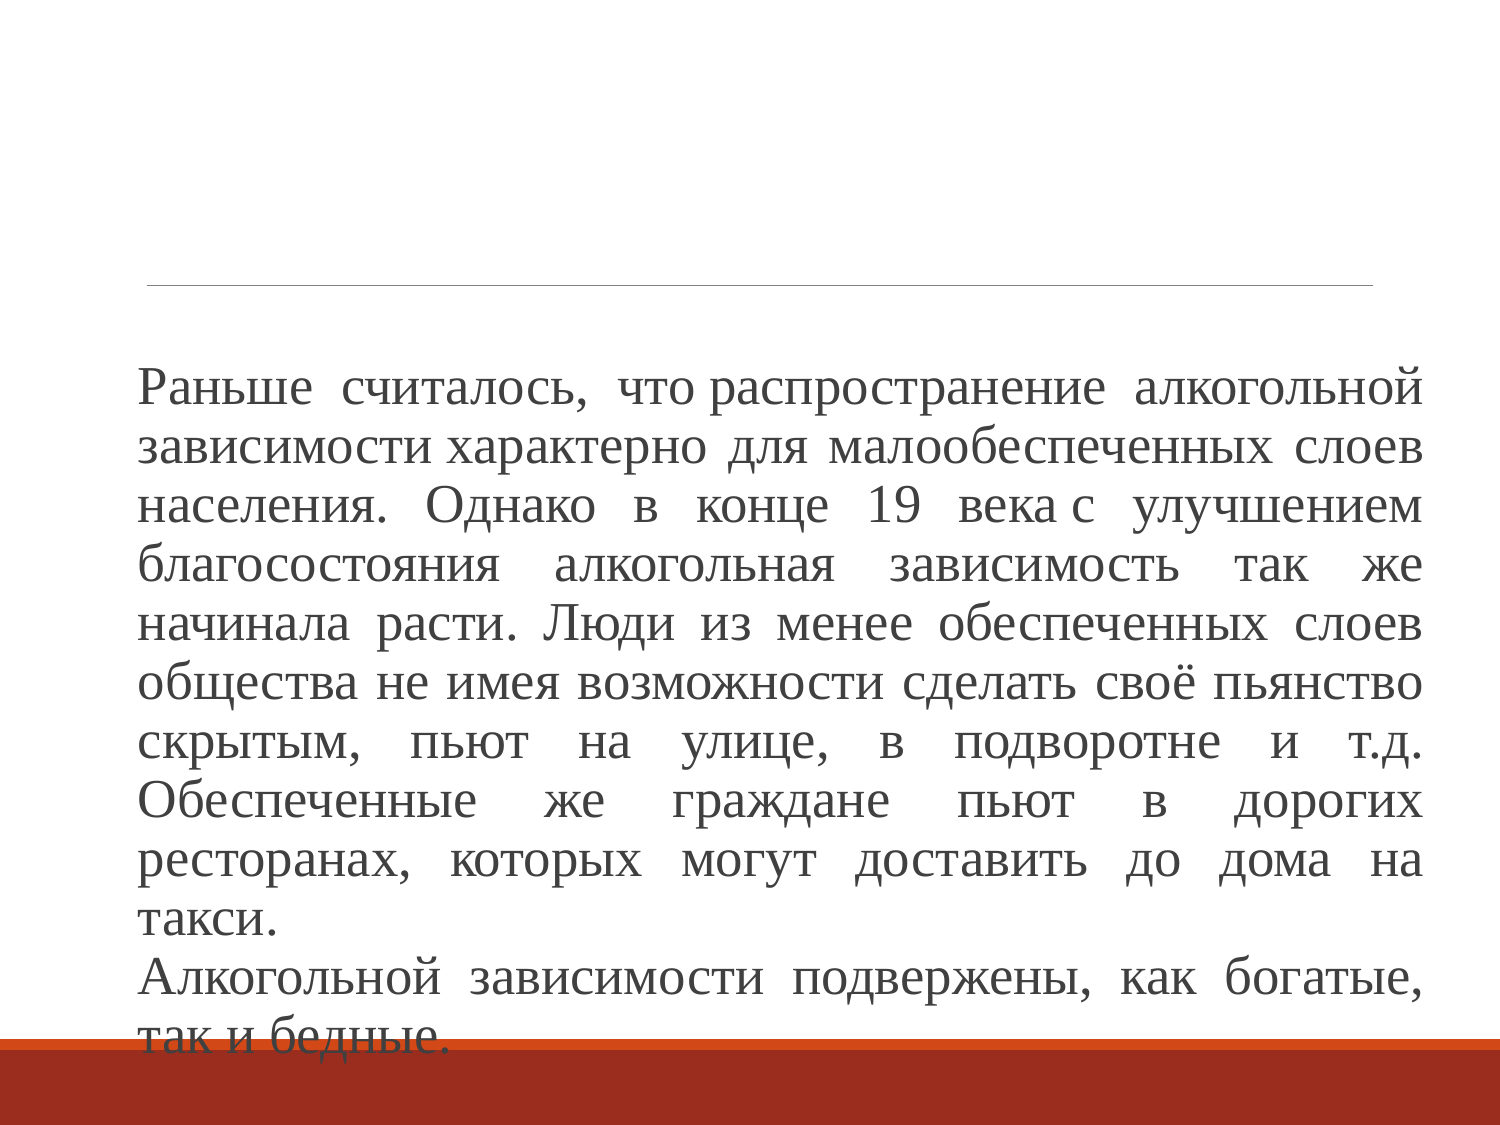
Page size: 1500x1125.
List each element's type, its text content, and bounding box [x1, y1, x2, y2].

list Раньше считалось, что распространение алкогольной зависимости характерно для малообеспеченных слоев населения. Однако в конце 19 века с улучшением благосостояния алкогольная зависимость так же начинала расти. Люди из менее обеспеченных слоев общества не имея возможности сделать своё пьянство скрытым, пьют на улице, в подворотне и т.д. Обеспеченные же граждане пьют в дорогих ресторанах, которых могут доставить до дома на такси. Алкогольной зависимости подвержены, как богатые, так и бедные. [123, 349, 1425, 1079]
